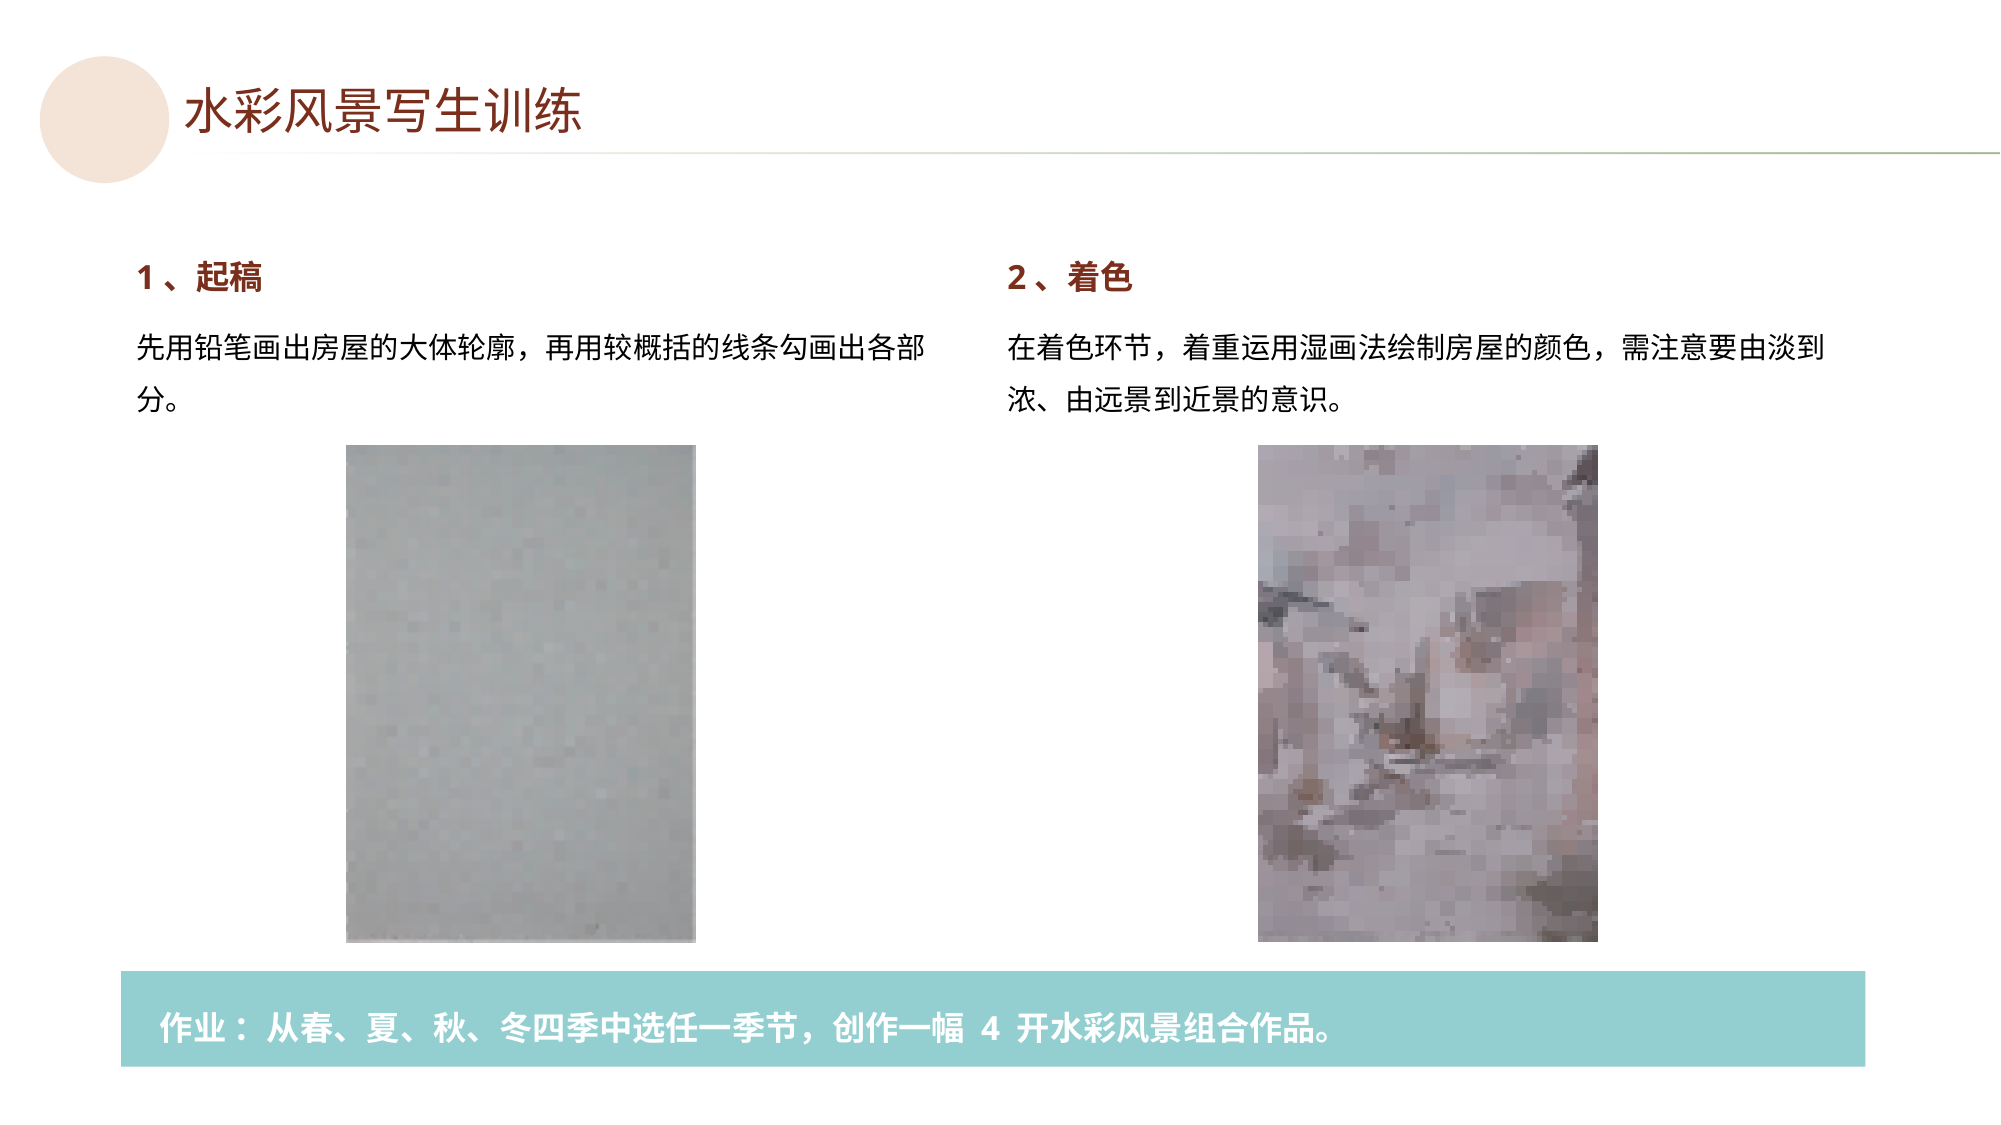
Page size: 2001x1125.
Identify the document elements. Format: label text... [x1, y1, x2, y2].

picture [346, 445, 696, 943]
text_box 水彩风景写生训练 [169, 71, 814, 147]
text_box 1、起稿 [121, 248, 921, 304]
text_box 先用铅笔画出房屋的大体轮廓，再用较概括的线条勾画出各部分。 [121, 304, 948, 425]
picture [1258, 445, 1598, 942]
text_box 2、着色 [992, 248, 1792, 304]
text_box 在着色环节，着重运用湿画法绘制房屋的颜色，需注意要由淡到浓、由远景到近景的意识。 [992, 304, 1864, 425]
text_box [121, 971, 1866, 1067]
picture [169, 151, 2000, 194]
text_box [38, 55, 171, 185]
